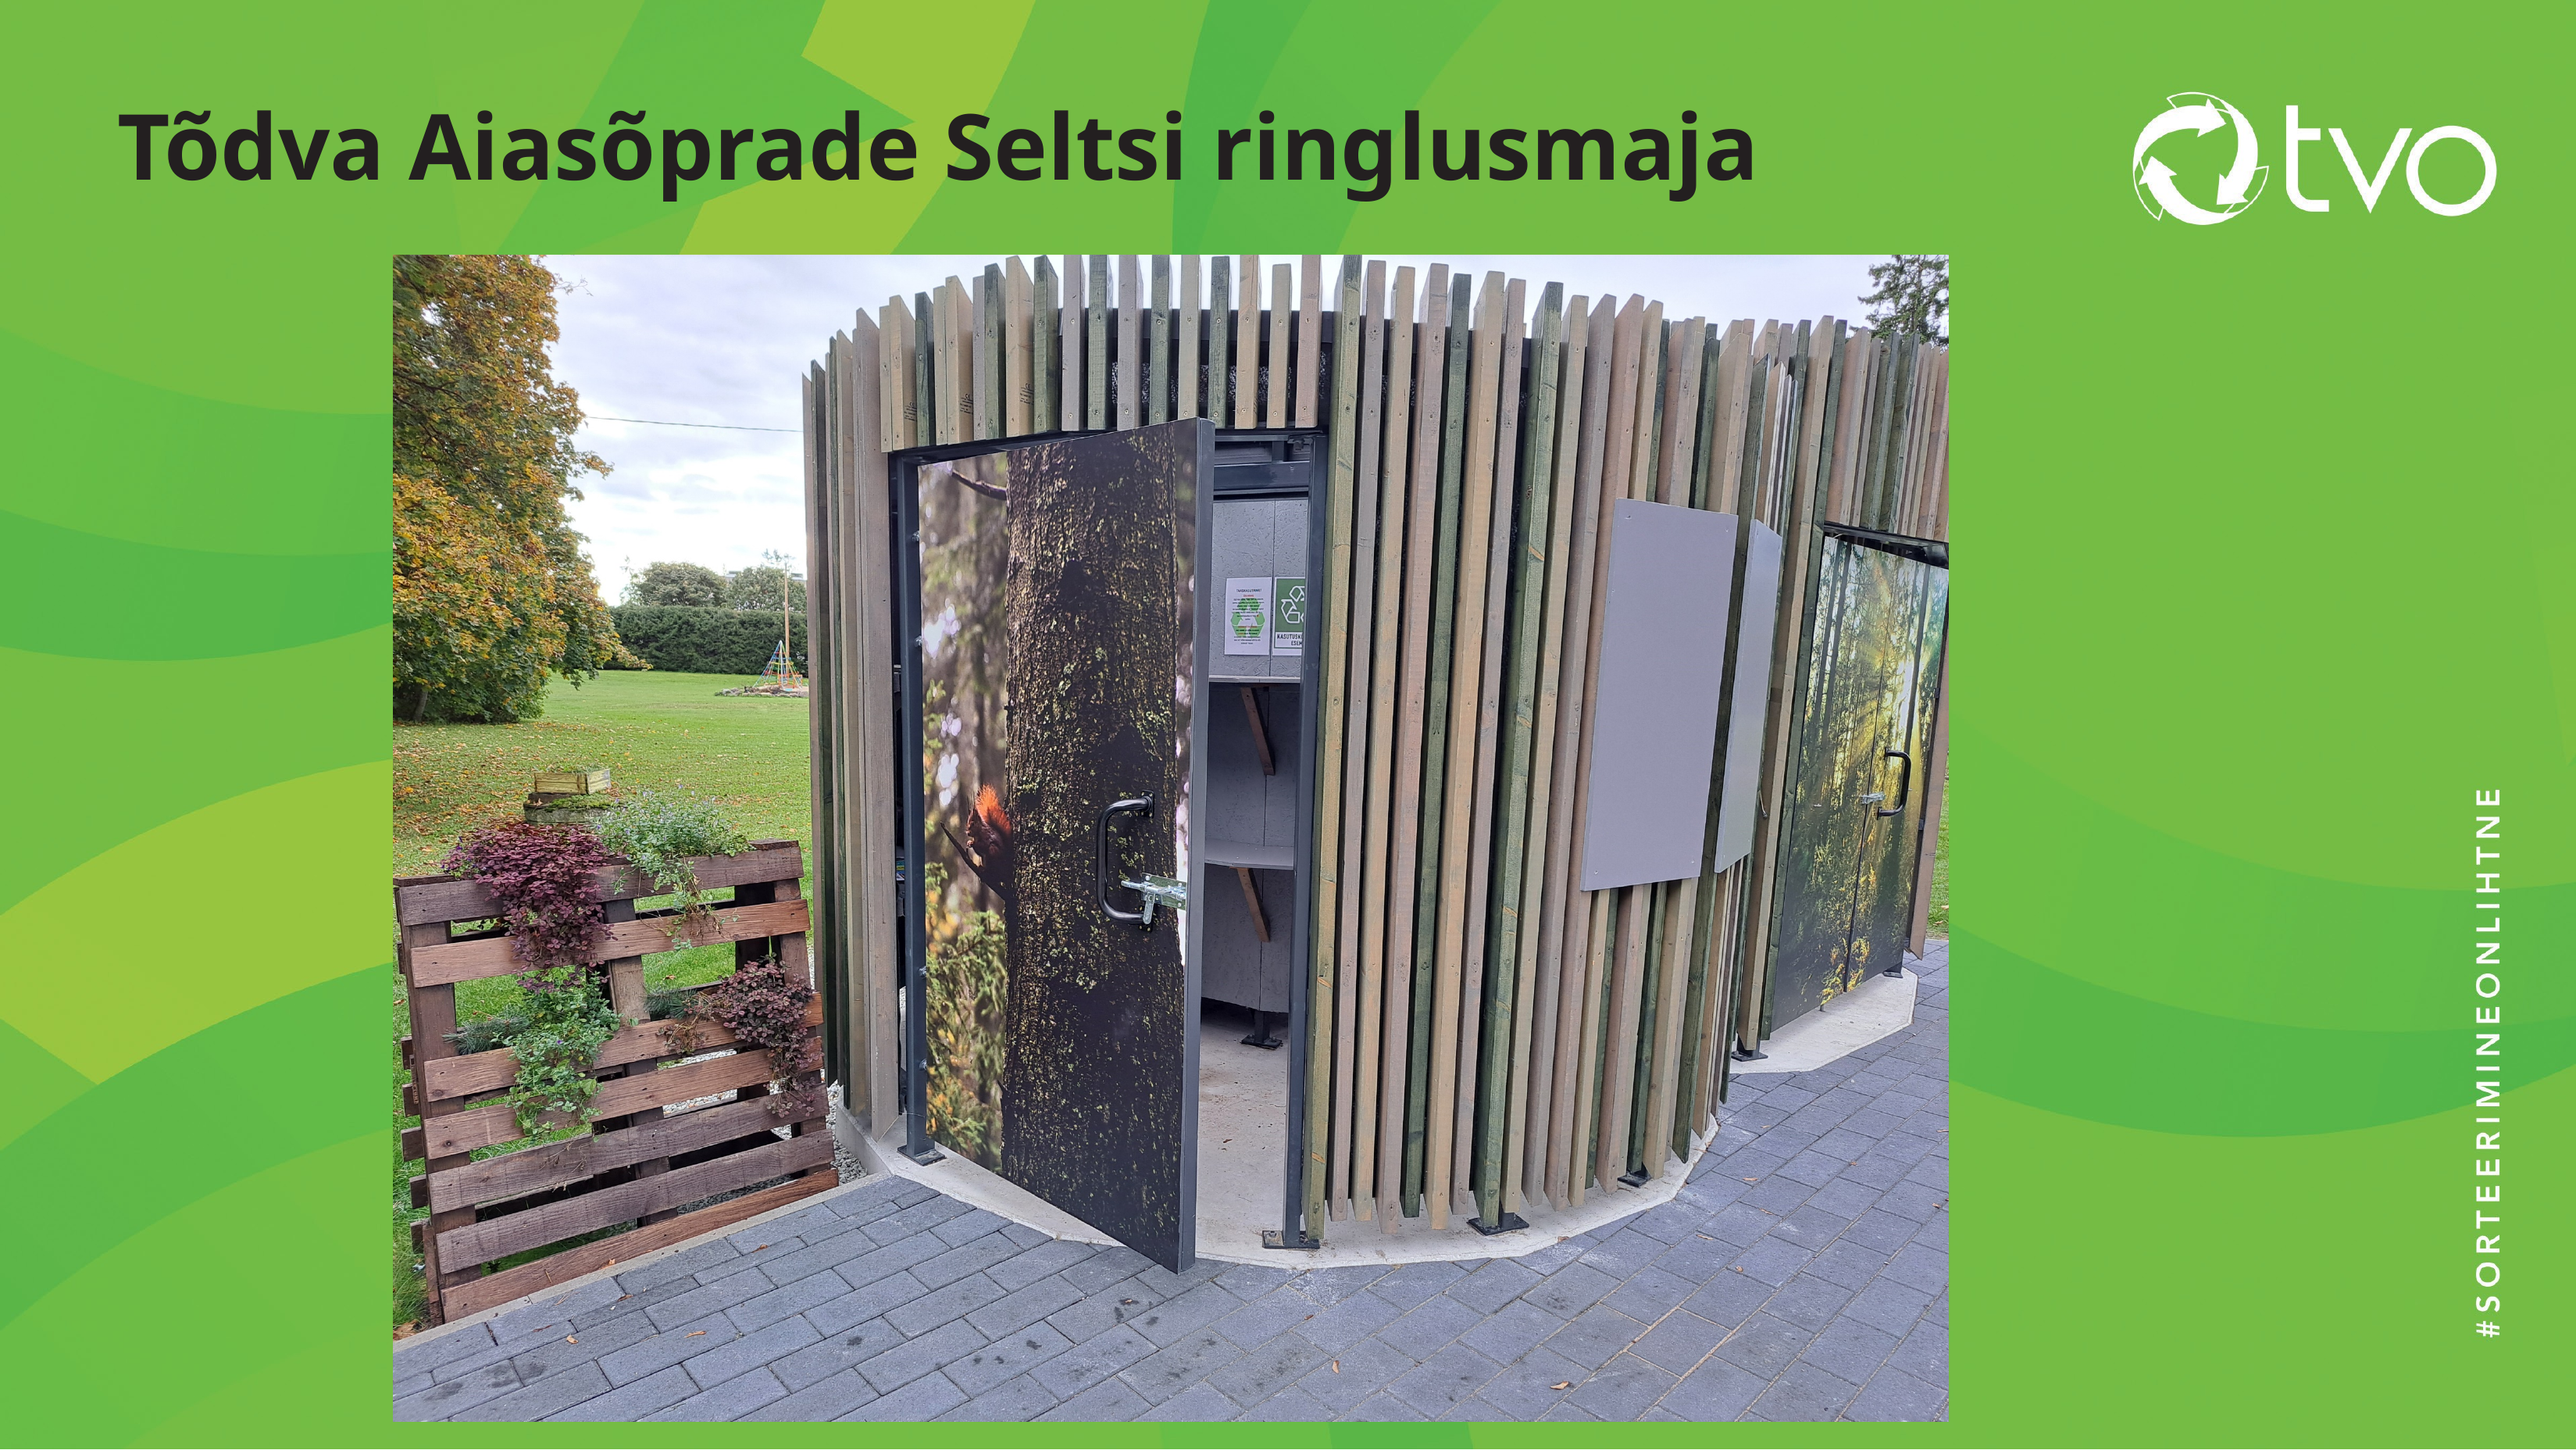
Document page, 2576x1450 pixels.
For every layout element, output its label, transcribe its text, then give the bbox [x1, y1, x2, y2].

title Tõdva Aiasõprade Seltsi ringlusmaja [117, 88, 1811, 243]
picture [0, 0, 2576, 1449]
